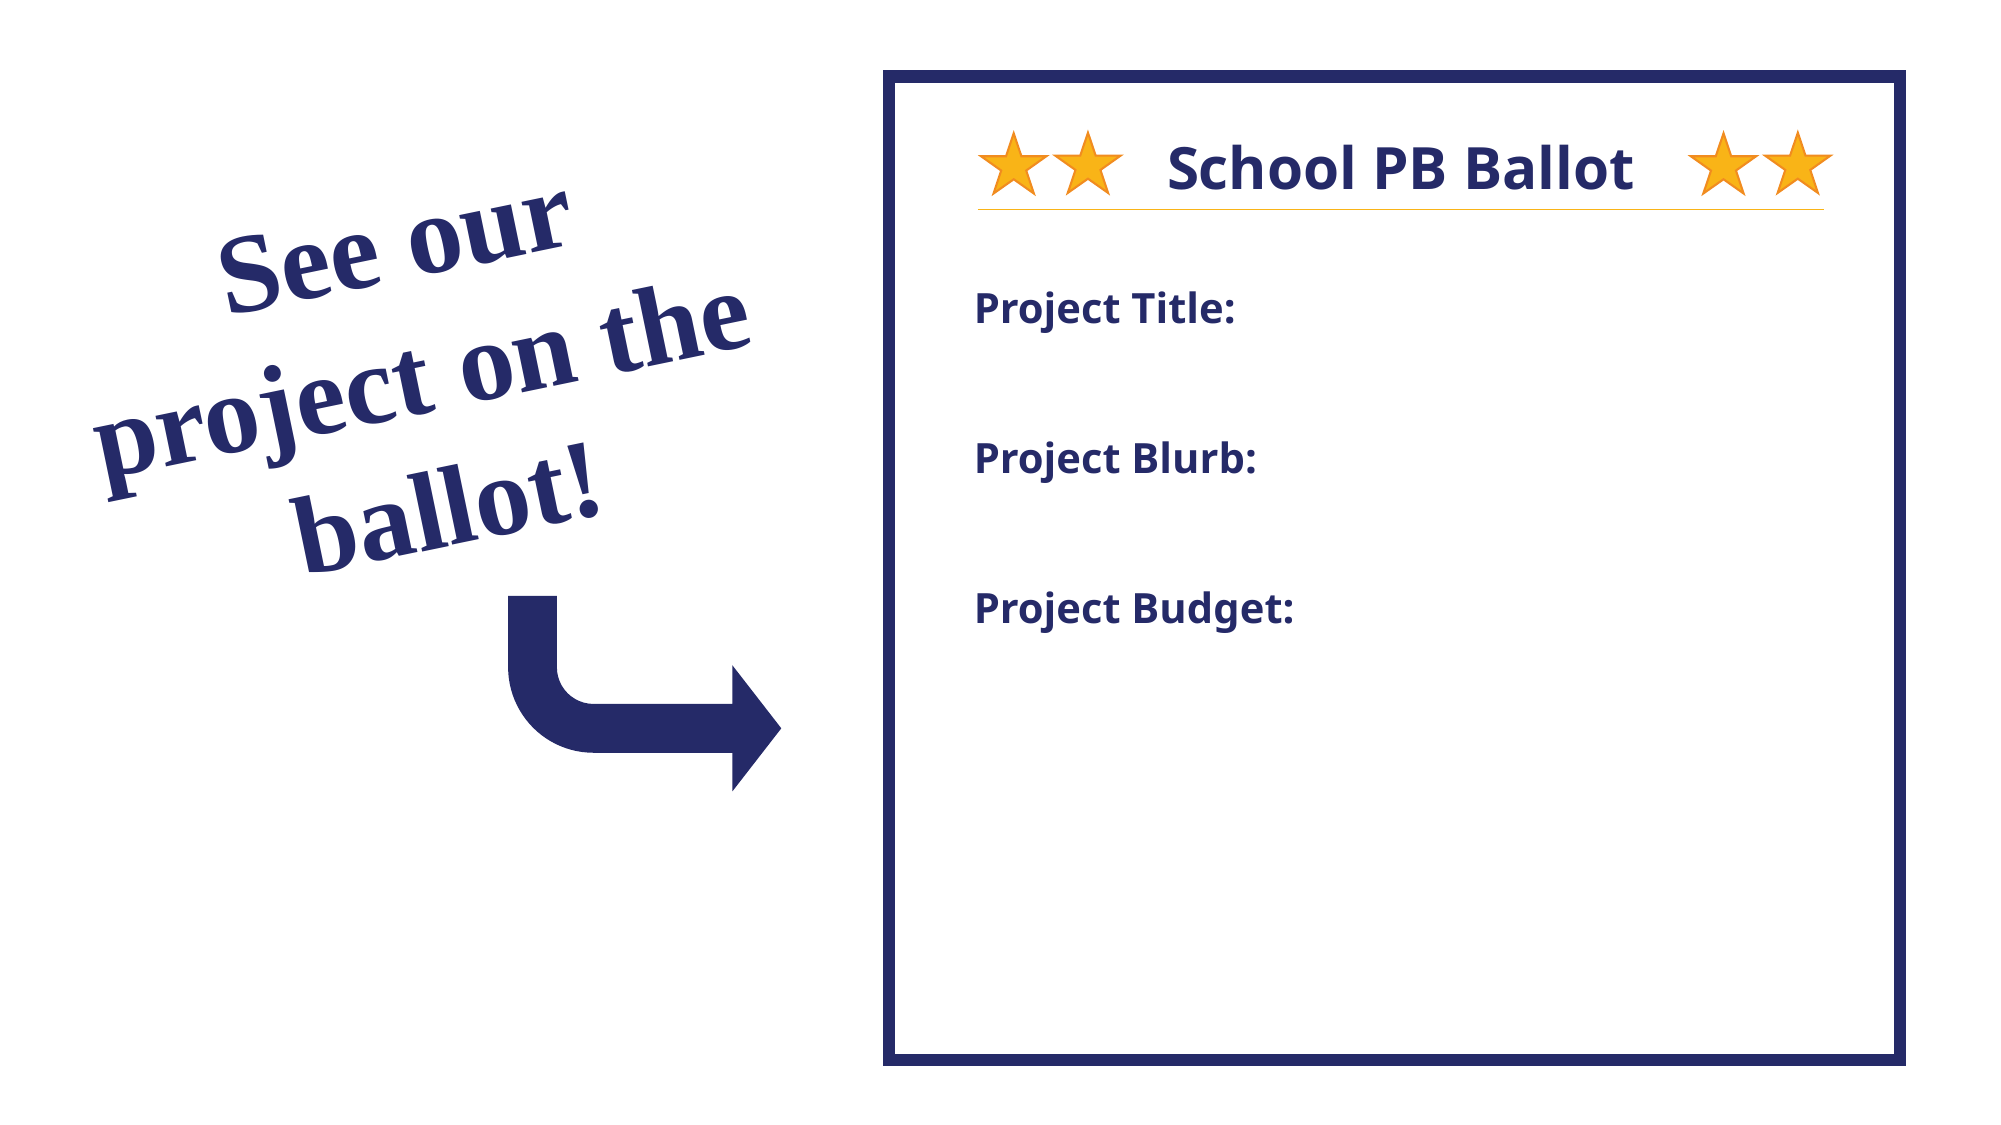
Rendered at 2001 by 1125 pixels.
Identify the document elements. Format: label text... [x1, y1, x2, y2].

text_box [888, 75, 1901, 1061]
text_box [977, 130, 1050, 197]
text_box [1761, 129, 1834, 196]
text_box [1687, 130, 1760, 197]
text_box See our project on the ballot! [10, 85, 830, 650]
text_box [507, 594, 783, 795]
text_box [1052, 129, 1124, 196]
text_box School PB Ballot [977, 123, 1824, 209]
text_box Project Title: Project Blurb: Project Budget: [958, 274, 1831, 640]
